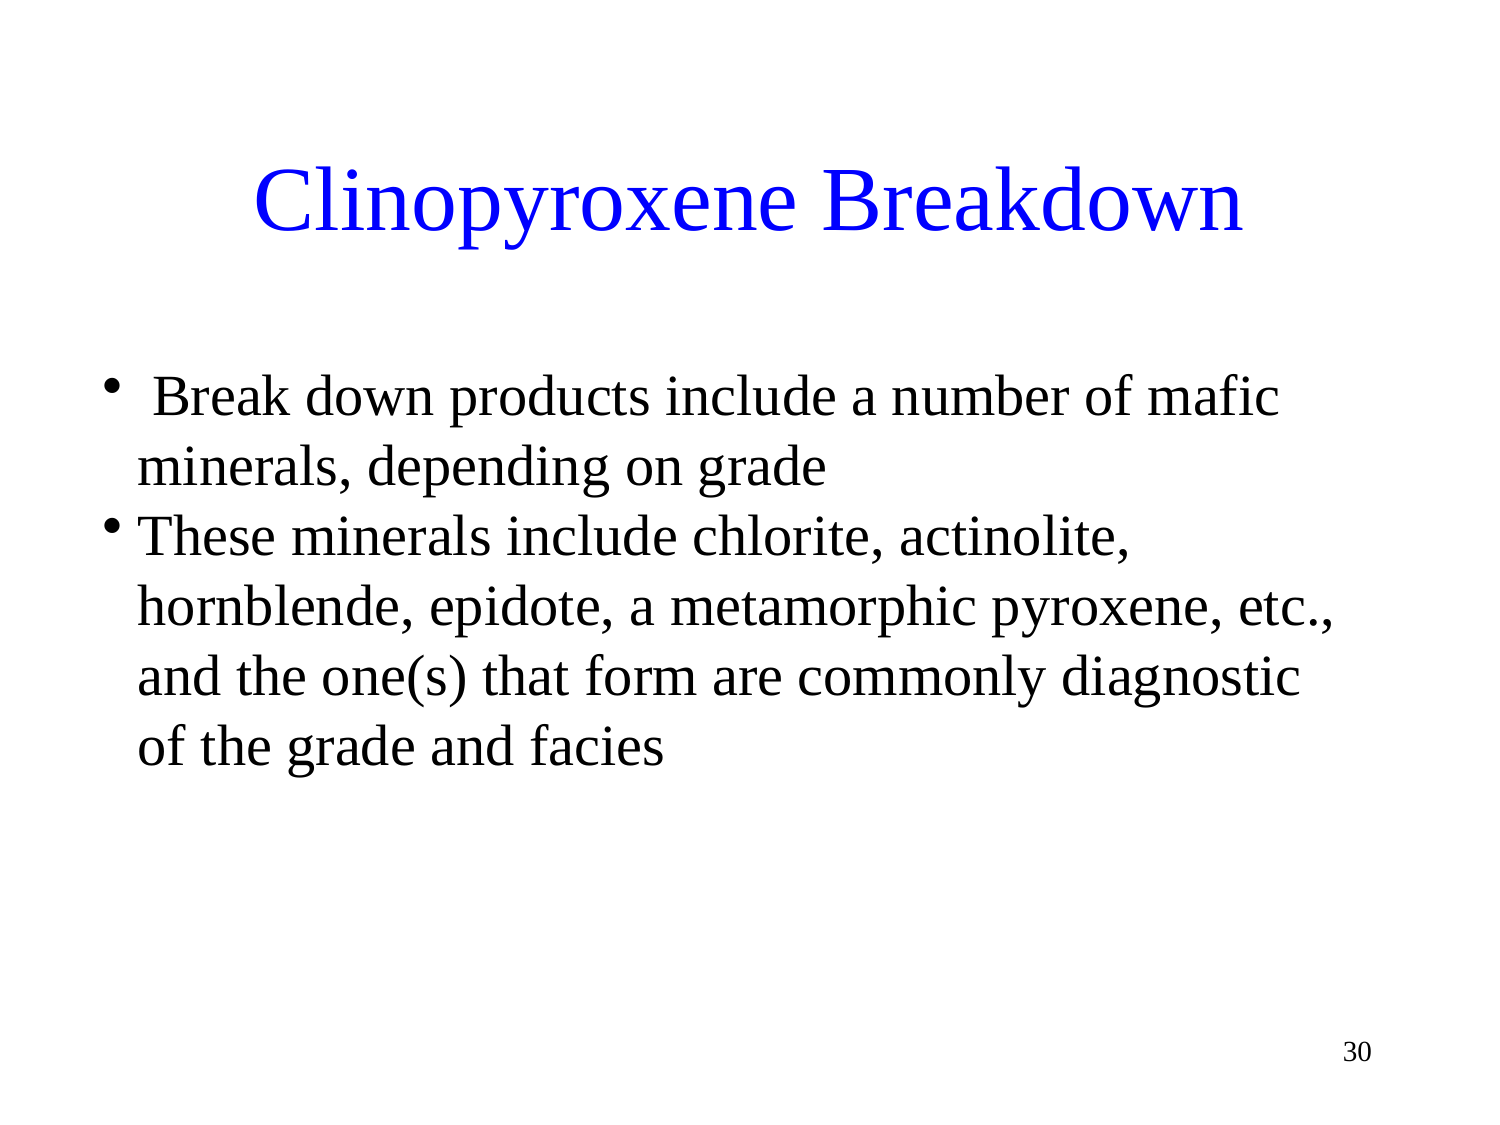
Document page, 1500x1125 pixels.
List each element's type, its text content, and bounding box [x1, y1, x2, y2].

title Clinopyroxene Breakdown [112, 99, 1388, 288]
slide_number 30 [1074, 1024, 1388, 1101]
text_box Break down products include a number of mafic minerals, depending on grade These minerals include chlorite, actinolite, hornblende, epidote, a metamorphic pyroxene, etc., and the one(s) that form are commonly diagnostic of the grade and facies [87, 349, 1375, 785]
